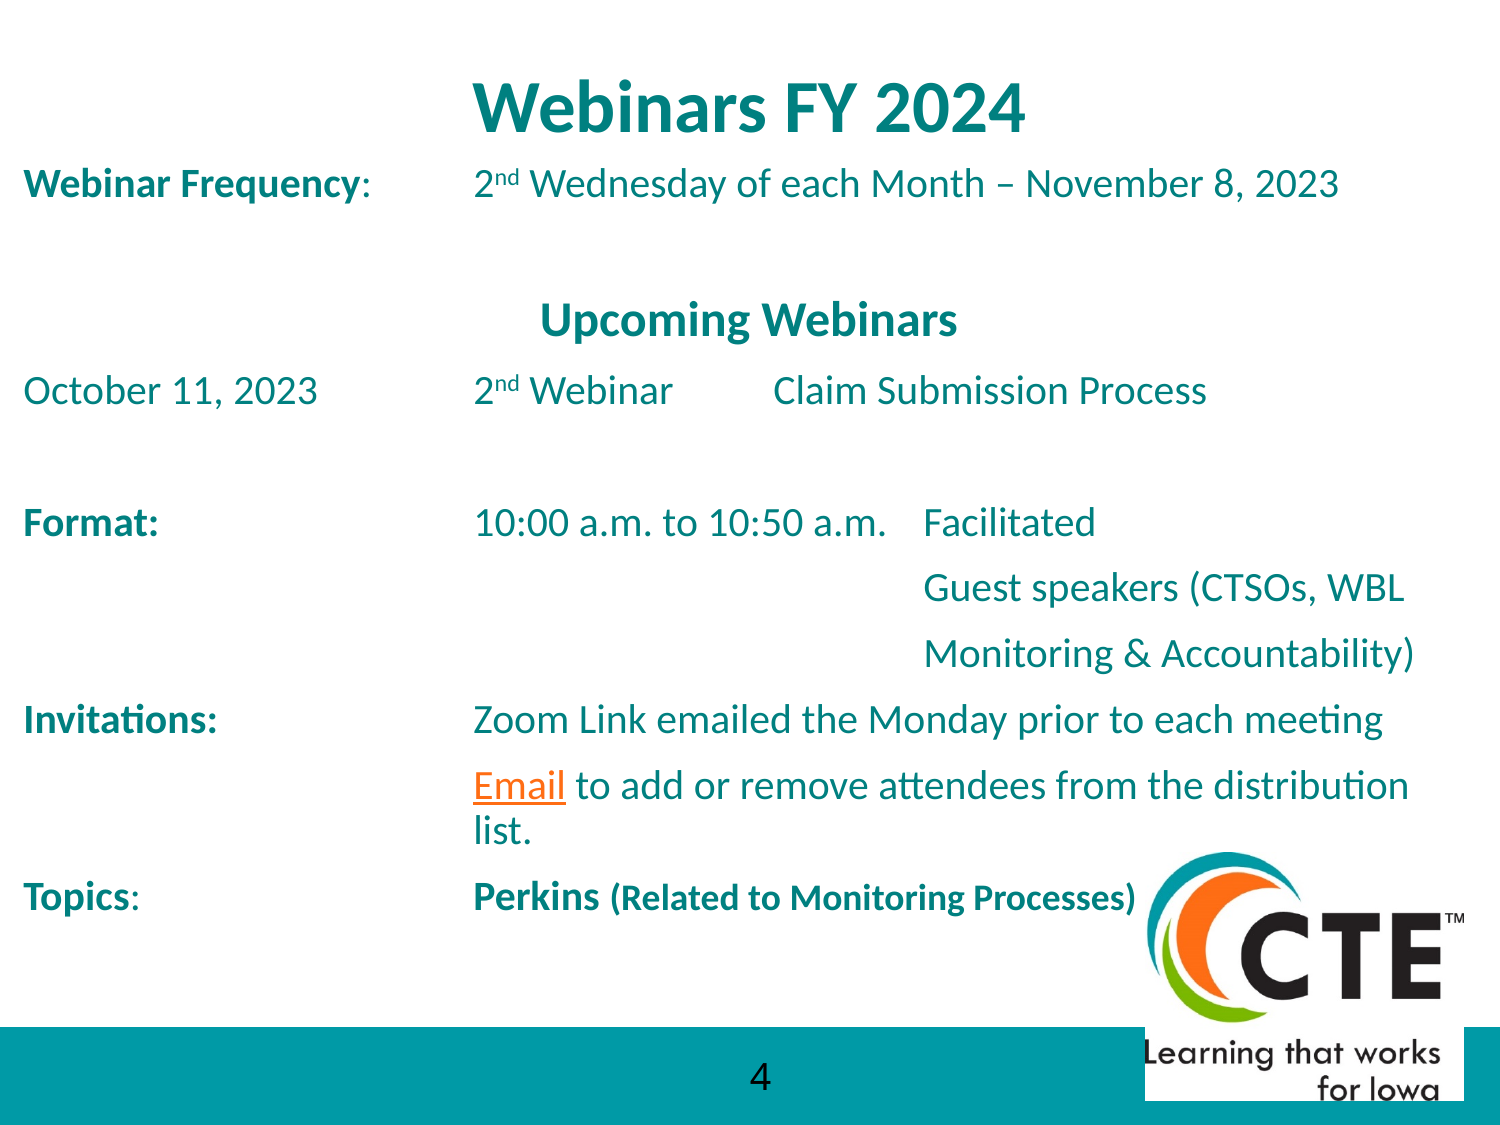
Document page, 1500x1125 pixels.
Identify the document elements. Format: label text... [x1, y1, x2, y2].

picture [1145, 1012, 1464, 1101]
list Webinar Frequency: 2nd Wednesday of each Month – November 8, 2023 Upcoming Webinars October 11, 2023 2nd Webinar Claim Submission Process Format: 10:00 a.m. to 10:50 a.m. Facilitated Guest speakers (CTSOs, WBL Monitoring & Accountability) Invitations: Zoom Link emailed the Monday prior to each meeting Email to add or remove attendees from the distribution list. Topics: Perkins (Related to Monitoring Processes) [0, 154, 1490, 1012]
slide_number 4 [591, 1045, 930, 1106]
title Webinars FY 2024 [103, 59, 1397, 154]
